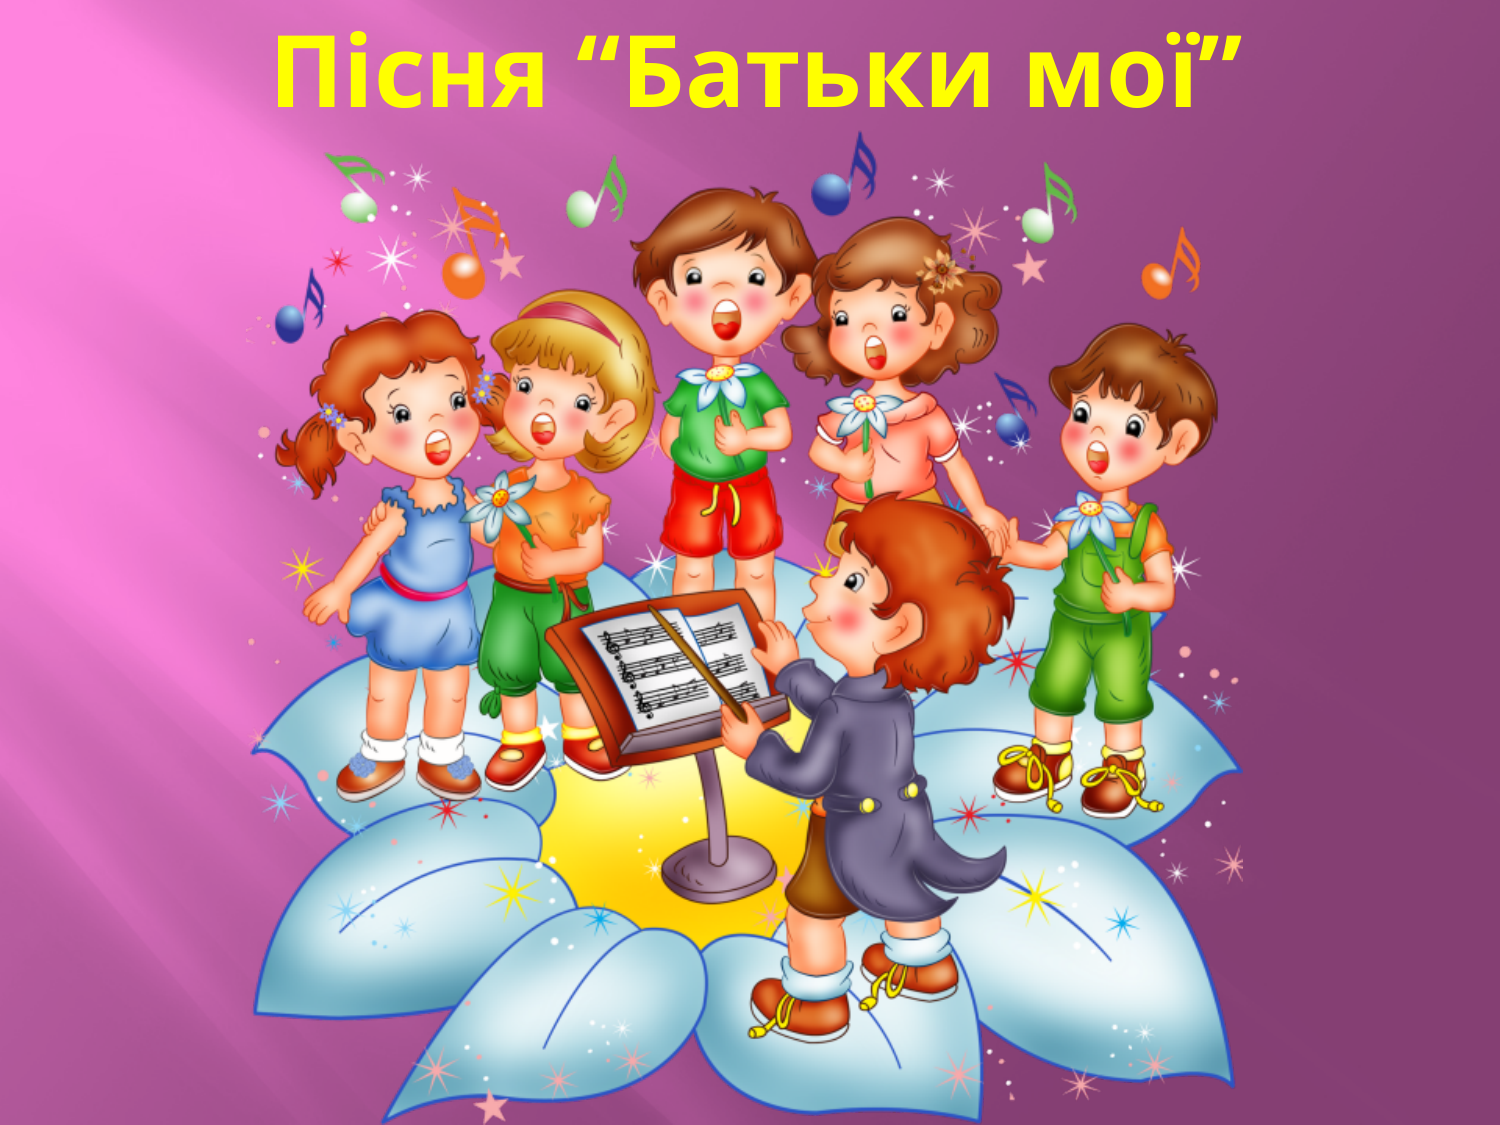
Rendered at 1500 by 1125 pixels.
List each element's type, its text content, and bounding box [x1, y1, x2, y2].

text_box Пісня “Батьки мої” [81, 0, 1432, 153]
picture [245, 128, 1243, 1125]
